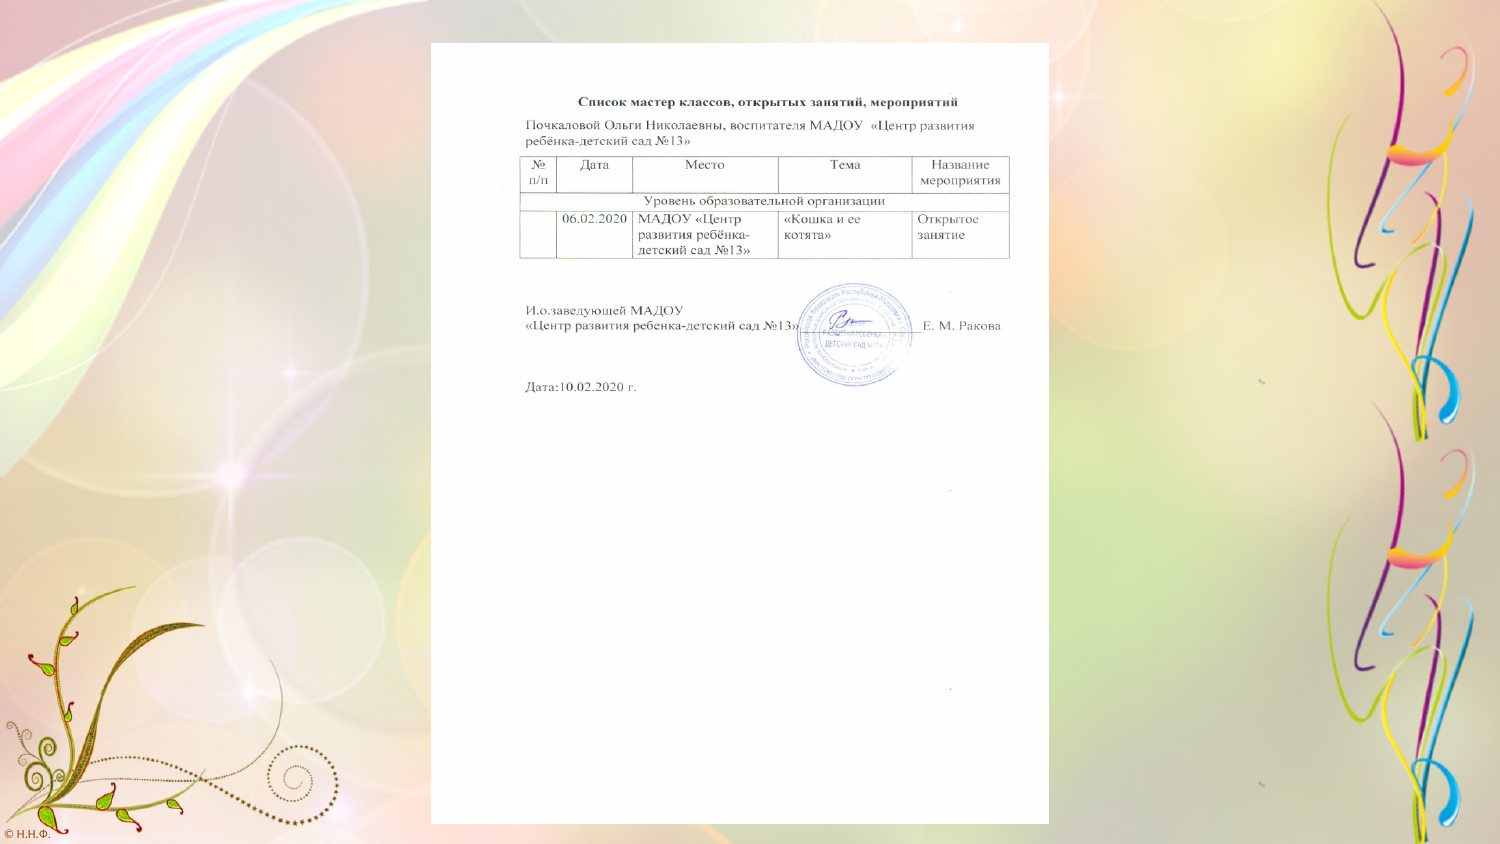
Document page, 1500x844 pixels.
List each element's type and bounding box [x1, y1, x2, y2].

picture [0, 0, 1500, 844]
text_box [74, 33, 1425, 175]
